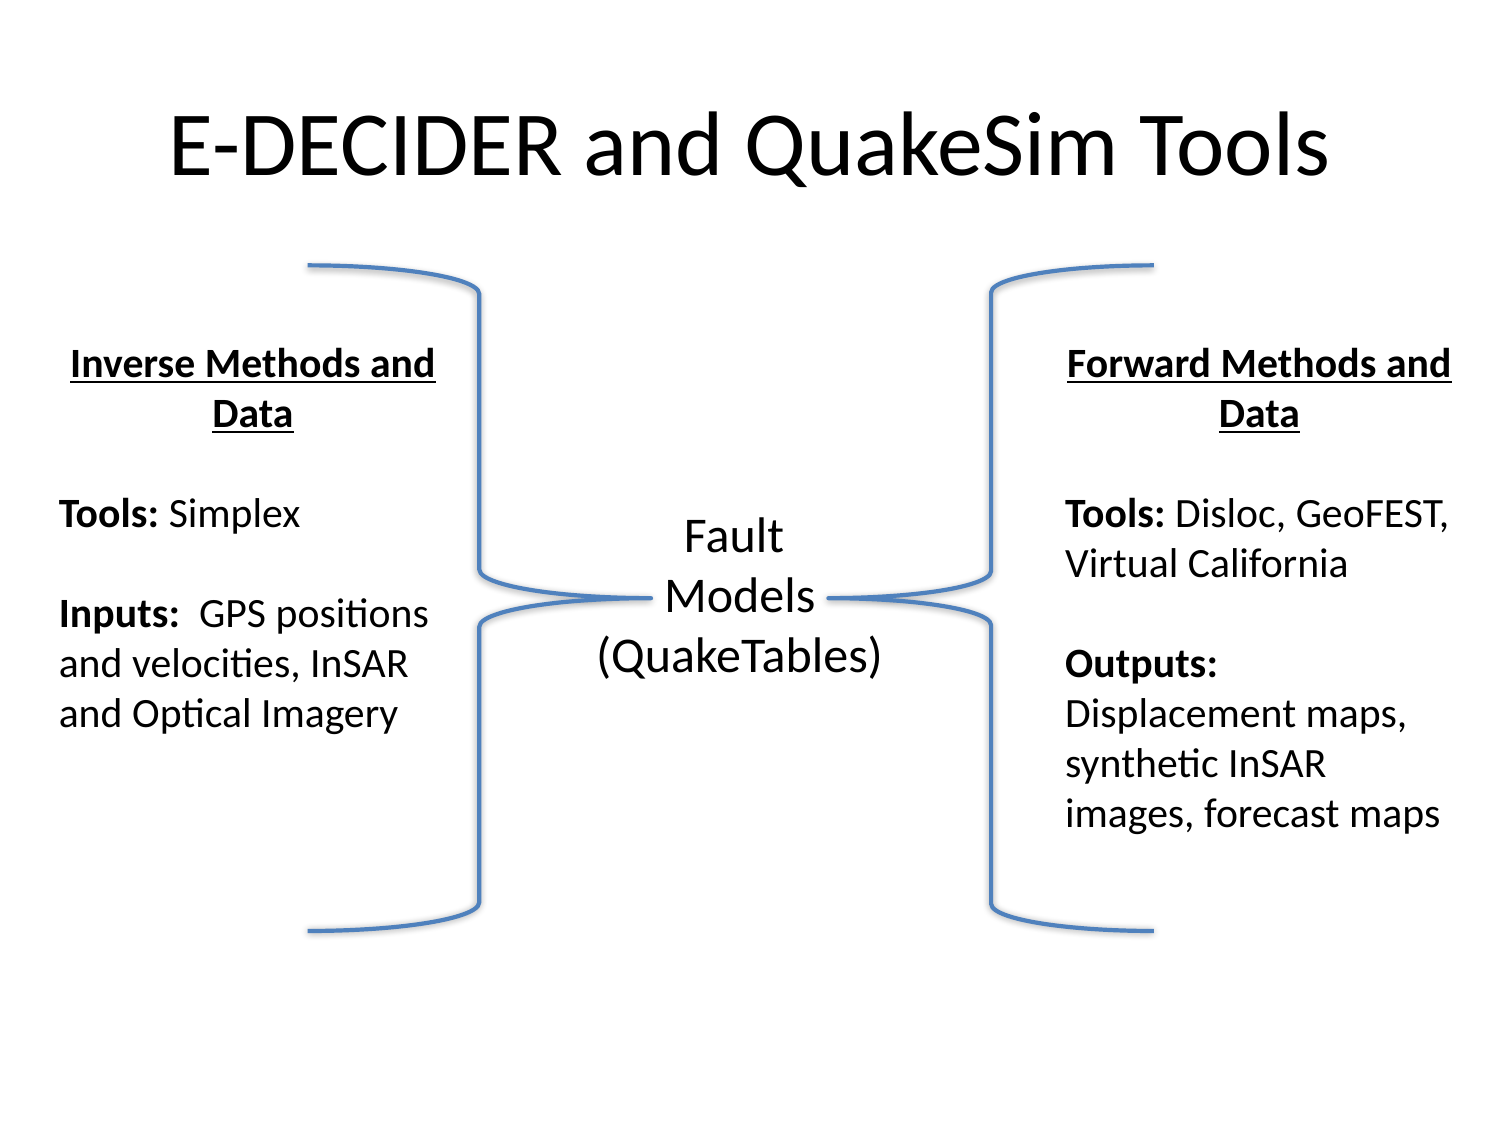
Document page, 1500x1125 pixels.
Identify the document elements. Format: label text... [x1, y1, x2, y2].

text_box Forward Methods and Data Tools: Disloc, GeoFEST, Virtual California Outputs: Displacement maps, synthetic InSAR images, forecast maps [1050, 328, 1469, 844]
text_box Fault Models (QuakeTables) [576, 495, 904, 691]
title E-DECIDER and QuakeSim Tools [75, 45, 1425, 233]
text_box [307, 263, 576, 934]
text_box [904, 263, 1154, 934]
text_box Inverse Methods and Data Tools: Simplex Inputs: GPS positions and velocities, InSAR and Optical Imagery [43, 328, 463, 744]
